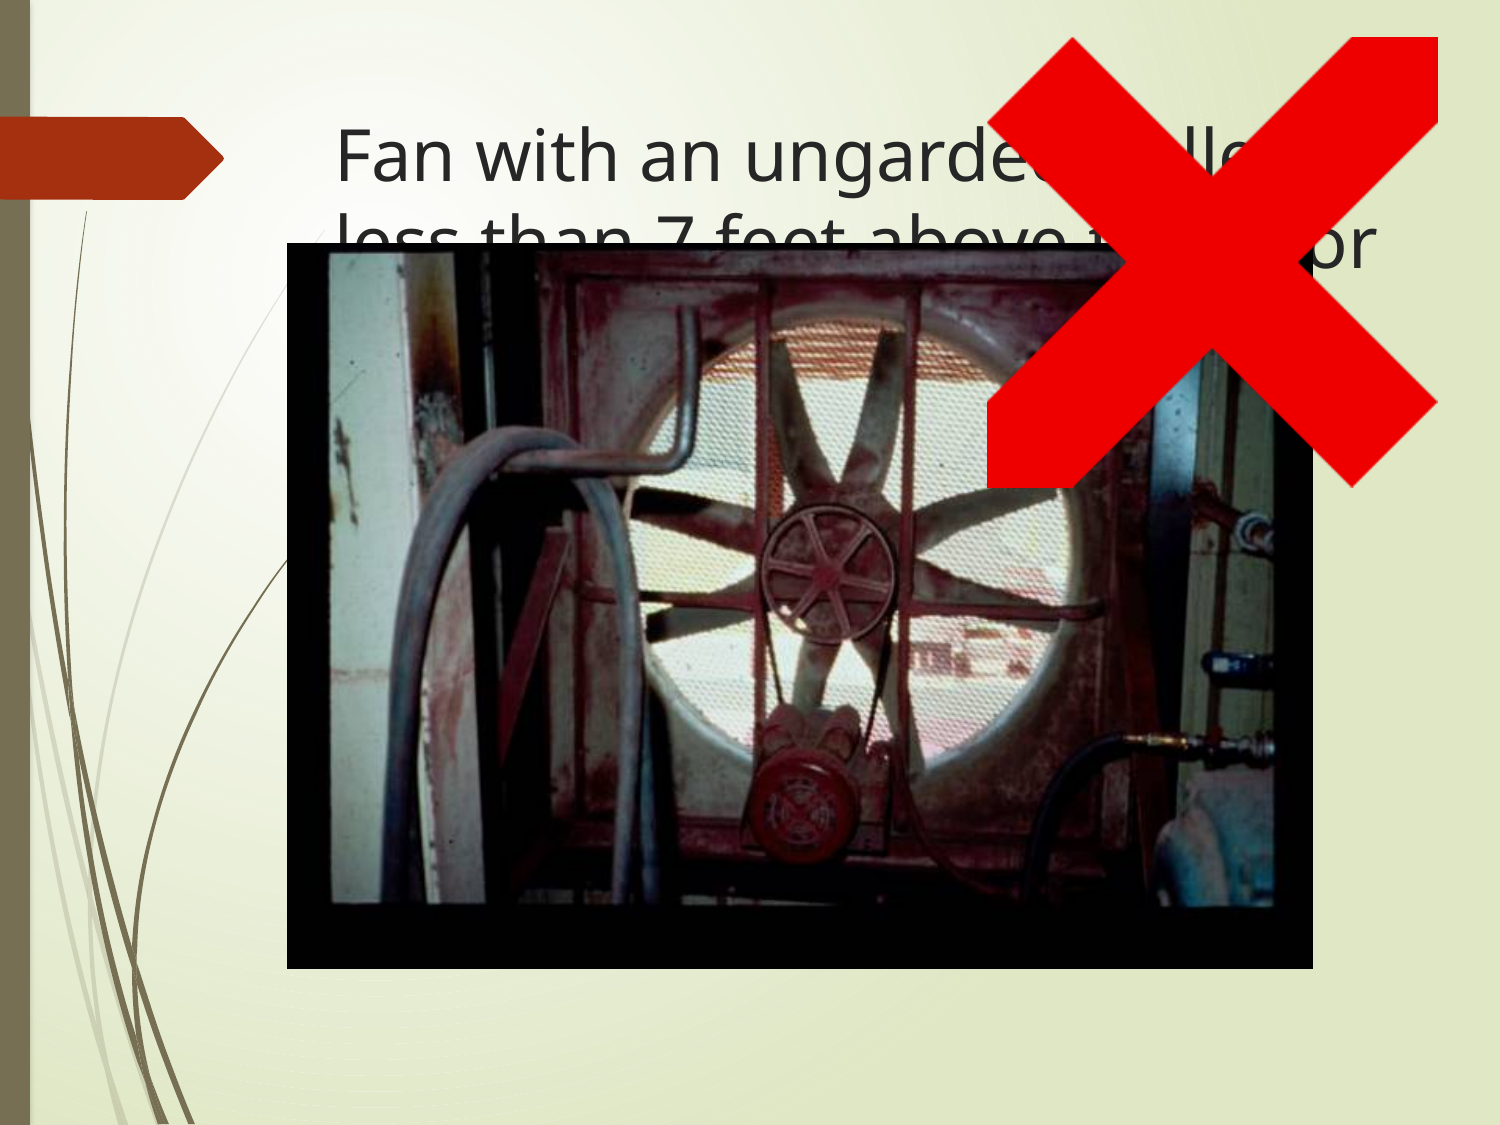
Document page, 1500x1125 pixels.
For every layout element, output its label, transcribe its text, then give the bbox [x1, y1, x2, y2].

picture [987, 37, 1438, 488]
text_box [287, 243, 1313, 969]
title Fan with an ungarded pulley less than 7 feet above the floor [319, 102, 982, 242]
